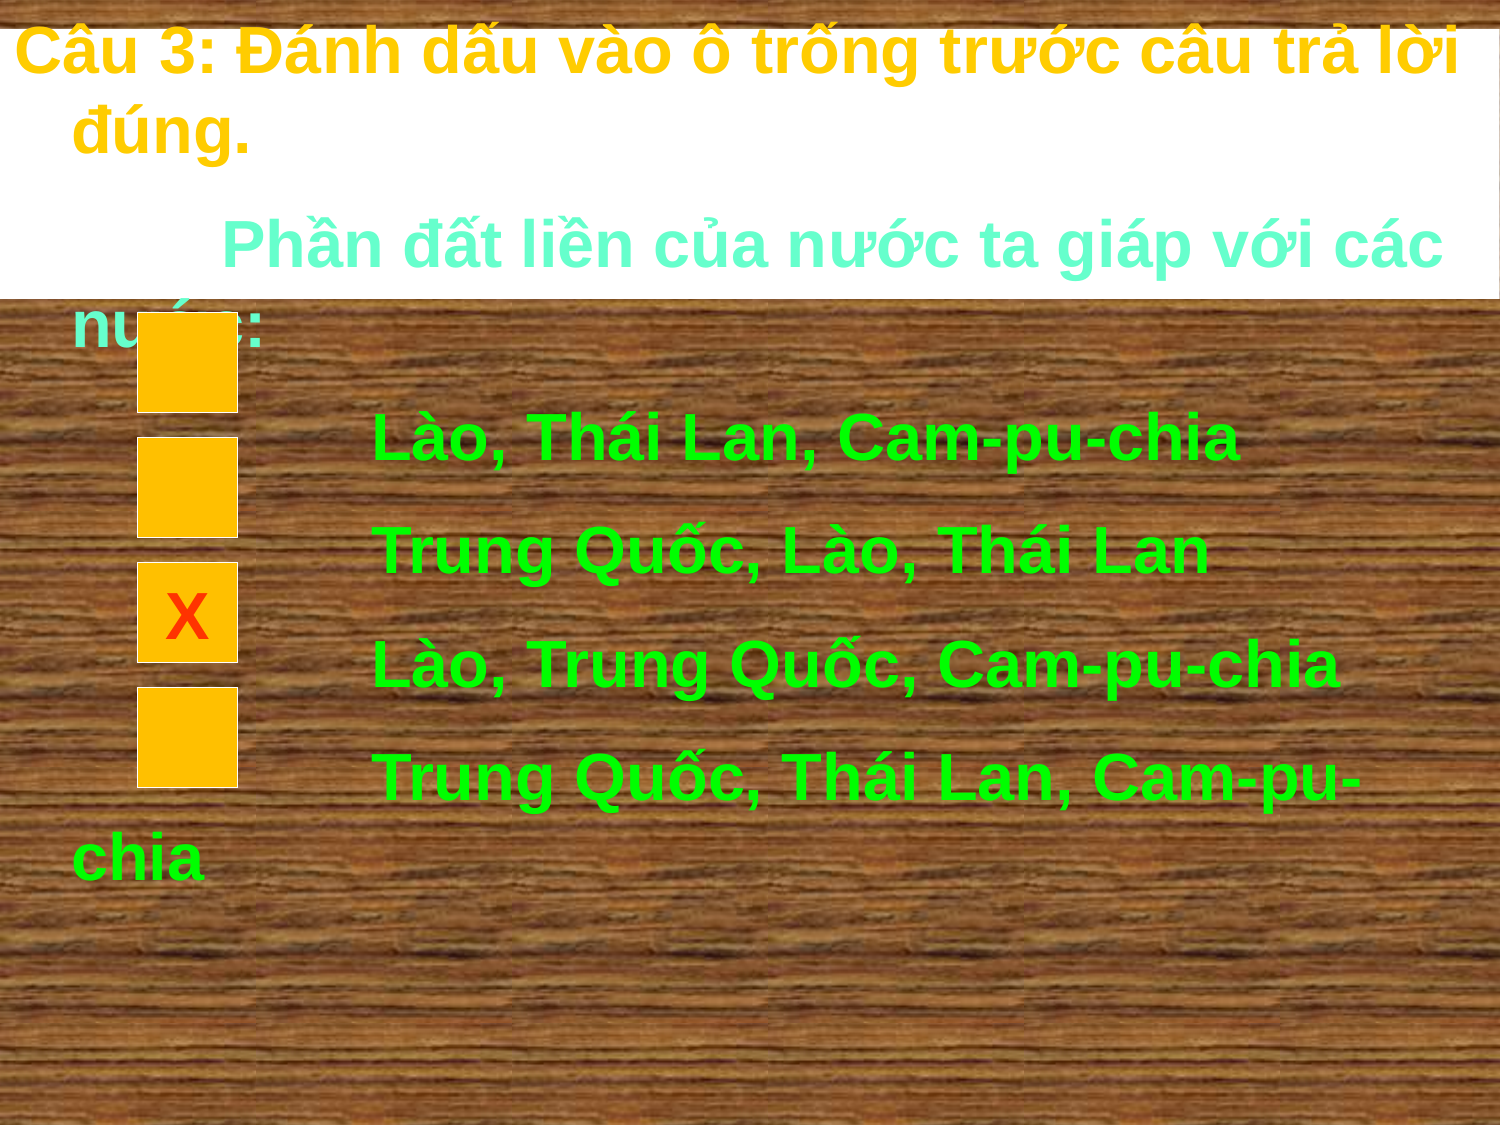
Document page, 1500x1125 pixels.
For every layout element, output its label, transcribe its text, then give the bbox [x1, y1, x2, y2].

text_box [137, 437, 238, 538]
text_box [137, 687, 238, 788]
text_box X [137, 562, 238, 663]
text_box Câu 3: Đánh dấu vào ô trống trước câu trả lời đúng. Phần đất liền của nước ta giáp với các nước: Lào, Thái Lan, Cam-pu-chia Trung Quốc, Lào, Thái Lan Lào, Trung Quốc, Cam-pu-chia Trung Quốc, Thái Lan, Cam-pu-chia [0, 0, 1500, 1125]
text_box [137, 312, 238, 413]
